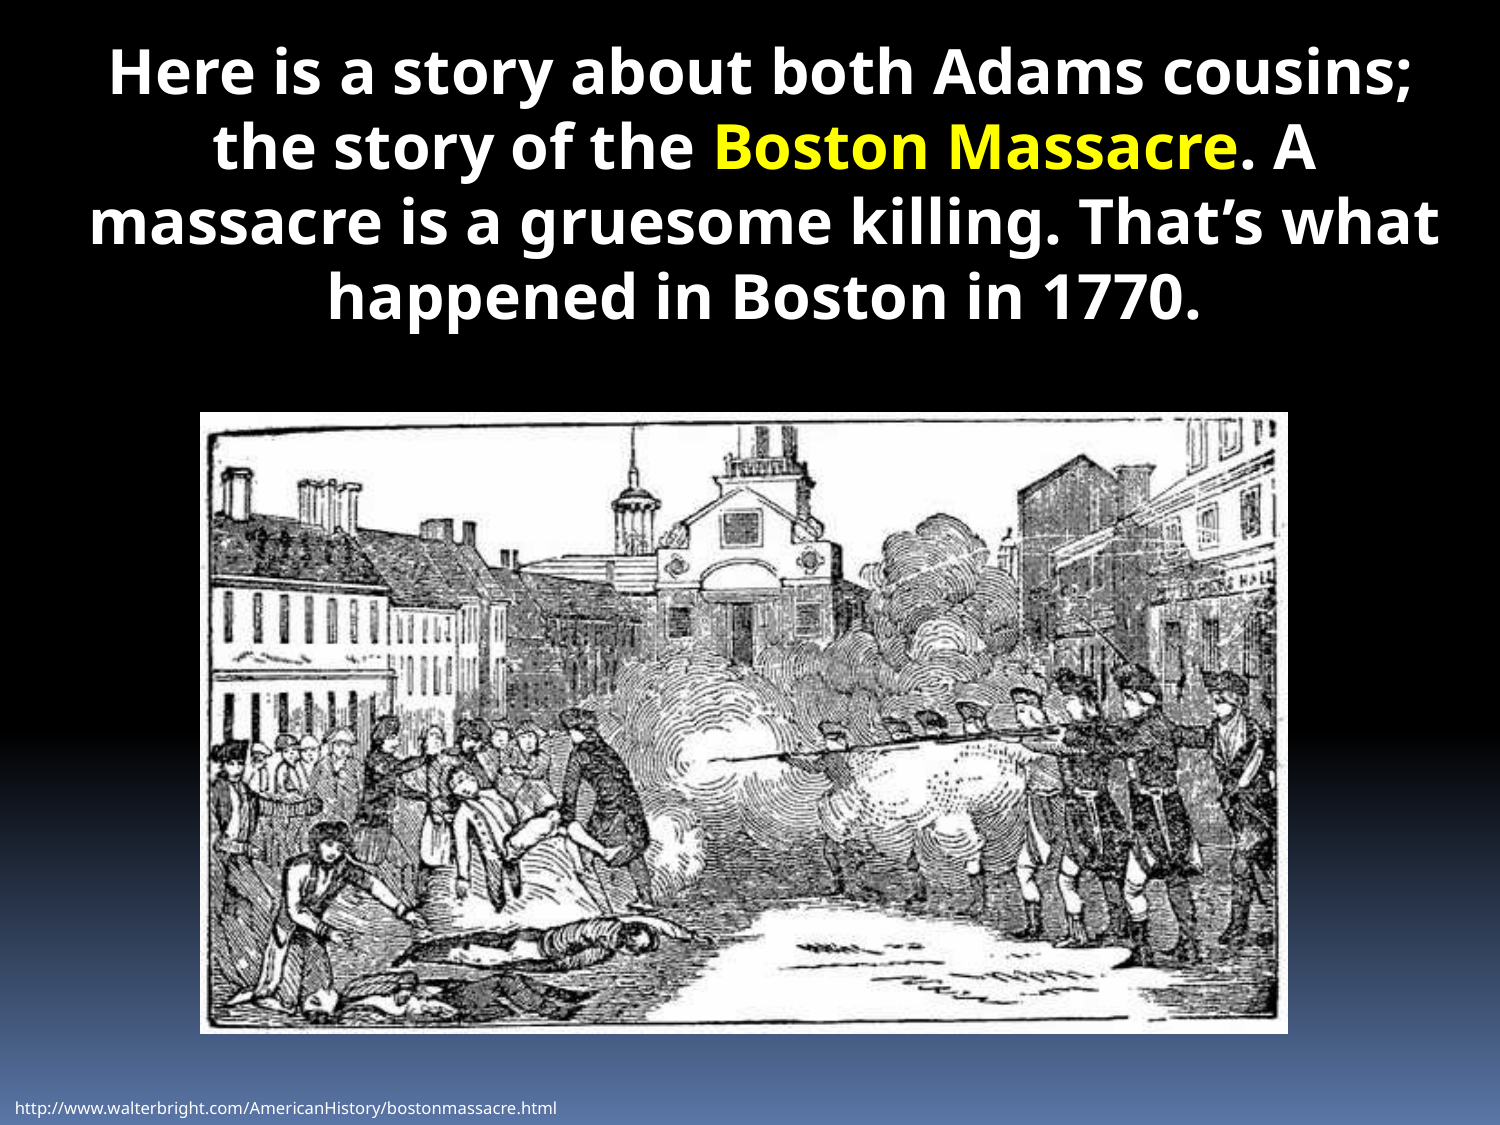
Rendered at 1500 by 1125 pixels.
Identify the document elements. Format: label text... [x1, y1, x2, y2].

list Here is a story about both Adams cousins; the story of the Boston Massacre. A massacre is a gruesome killing. That’s what happened in Boston in 1770. [0, 24, 1463, 788]
picture [199, 411, 1288, 1035]
text_box http://www.walterbright.com/AmericanHistory/bostonmassacre.html [0, 1090, 1500, 1125]
